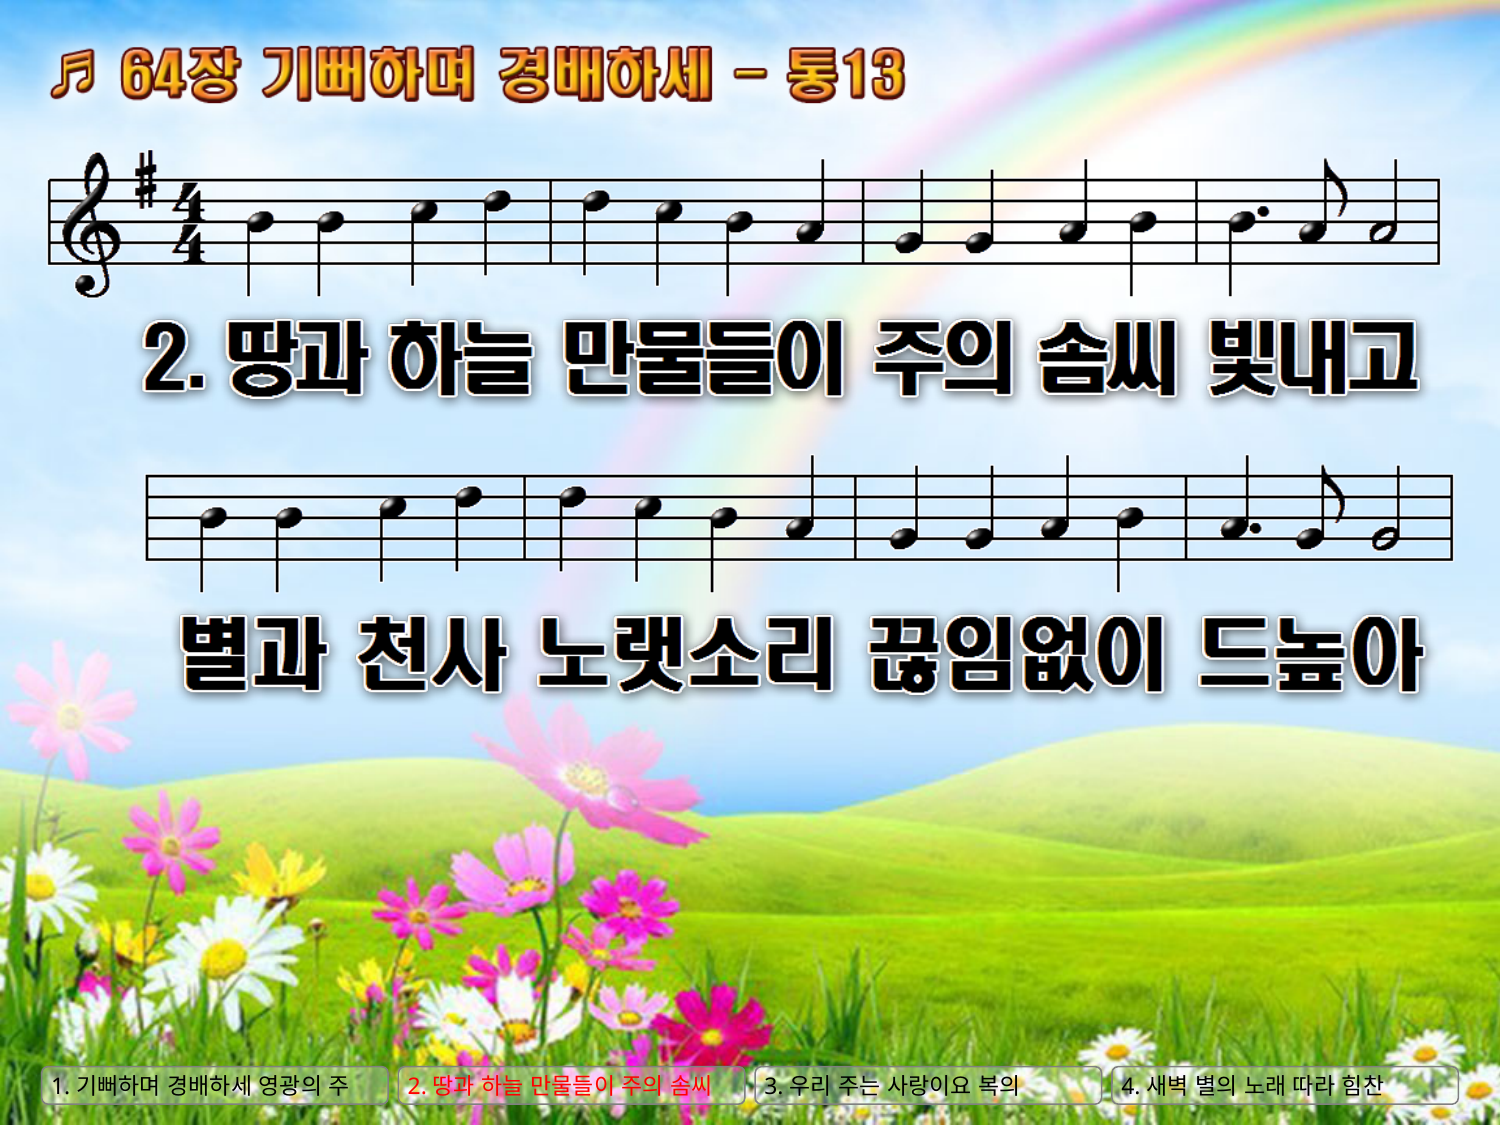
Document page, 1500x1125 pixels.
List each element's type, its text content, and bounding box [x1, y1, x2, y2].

text_box 3.우리 주는 사랑이요 복의 [755, 1066, 1102, 1105]
text_box 2.땅과 하늘 만물들이 주의 솜씨 [398, 1066, 745, 1105]
text_box 4.새벽 별의 노래 따라 힘찬 [1111, 1066, 1459, 1105]
text_box 1.기뻐하며 경배하세 영광의 주 [41, 1066, 389, 1105]
picture [0, 0, 1500, 1125]
